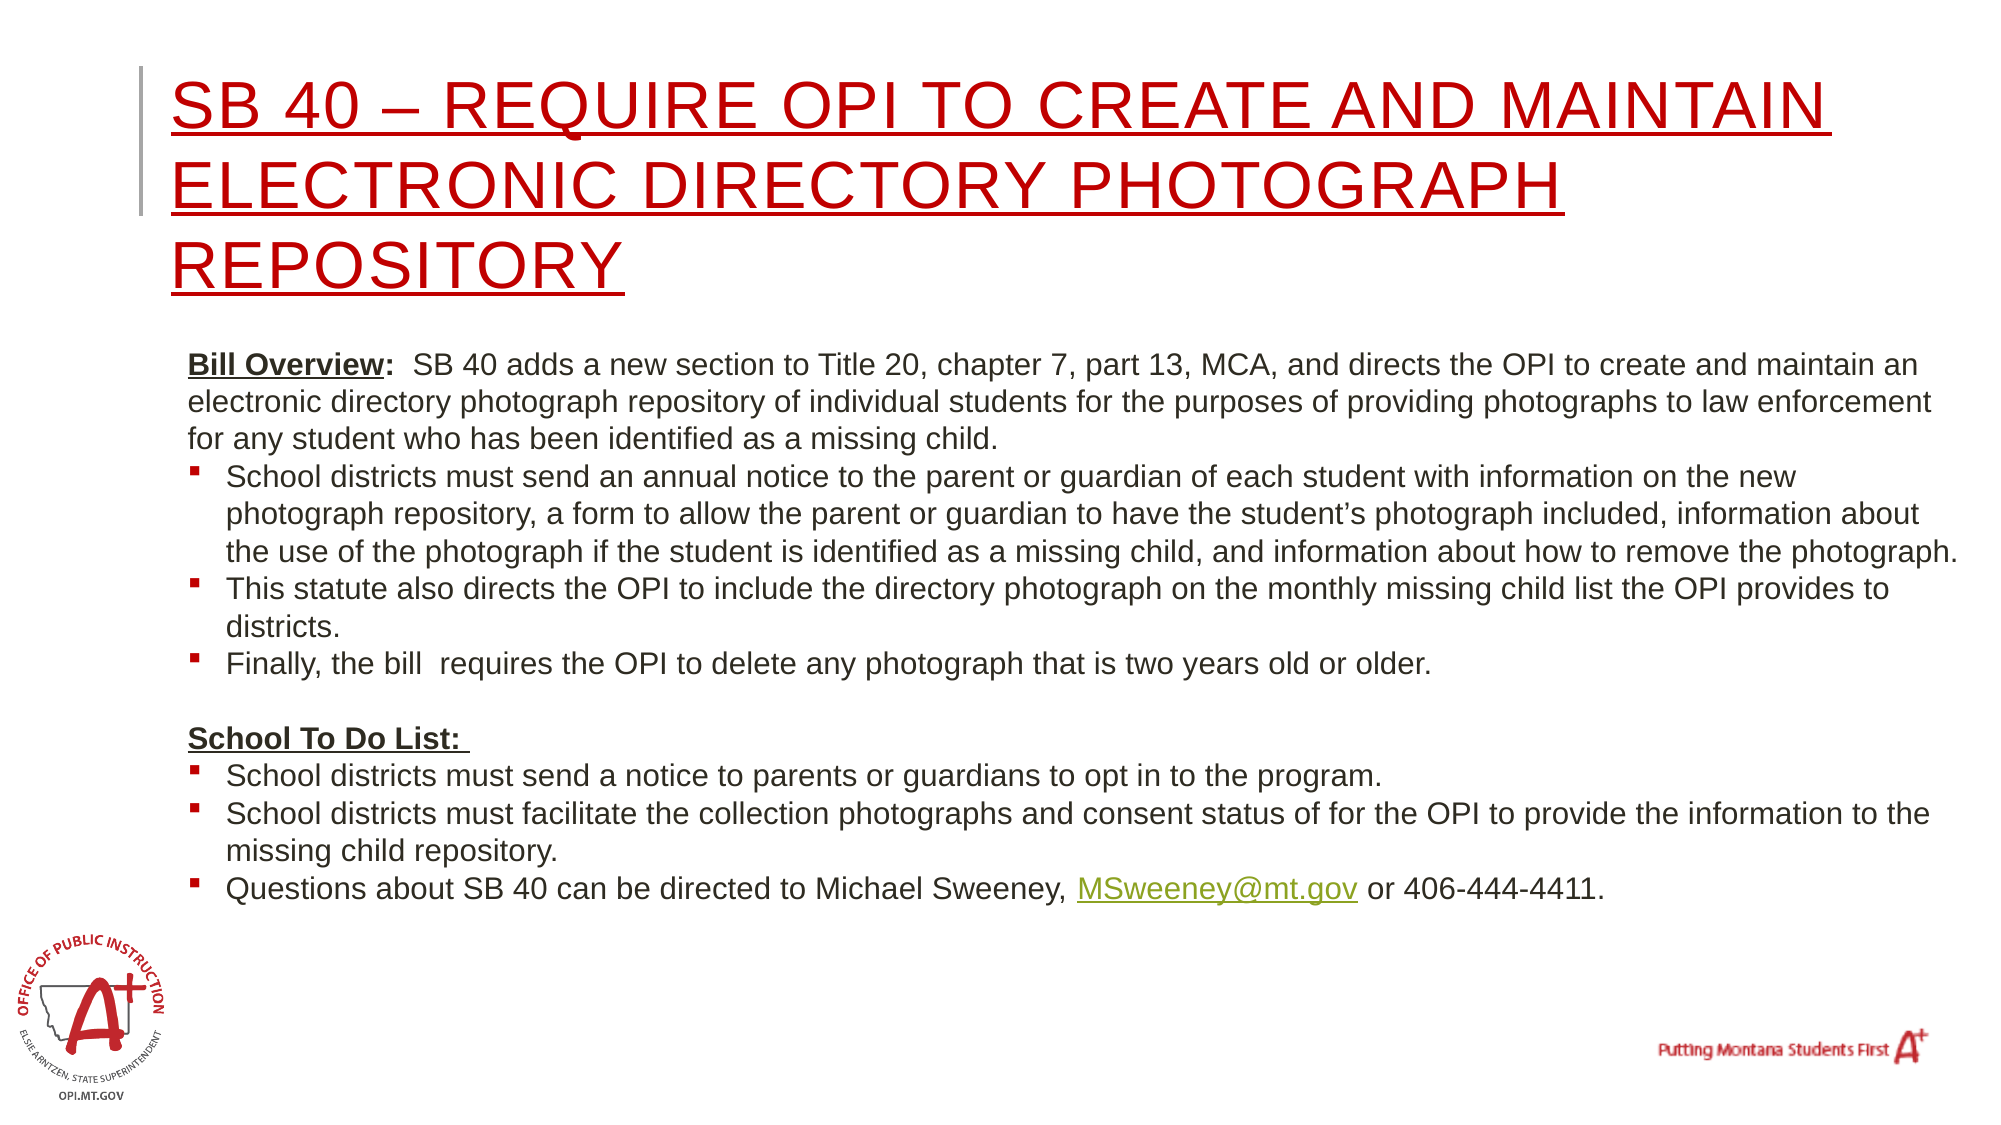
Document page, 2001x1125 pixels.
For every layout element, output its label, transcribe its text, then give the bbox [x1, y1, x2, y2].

list Bill Overview: SB 40 adds a new section to Title 20, chapter 7, part 13, MCA, and directs the OPI to create and maintain an electronic directory photograph repository of individual students for the purposes of providing photographs to law enforcement for any student who has been identified as a missing child. School districts must send an annual notice to the parent or guardian of each student with information on the new photograph repository, a form to allow the parent or guardian to have the student’s photograph included, information about the use of the photograph if the student is identified as a missing child, and information about how to remove the photograph. This statute also directs the OPI to include the directory photograph on the monthly missing child list the OPI provides to districts. Finally, the bill requires the OPI to delete any photograph that is two years old or older. School To Do List: School districts must send a notice to parents or guardians to opt in to the program. School districts must facilitate the collection photographs and consent status of for the OPI to provide the information to the missing child repository. Questions about SB 40 can be directed to Michael Sweeney, MSweeney@mt.gov or 406-444-4411. [180, 336, 1971, 985]
title SB 40 – Require OPI to create and maintain electronic directory photograph repository [155, 84, 1983, 279]
picture [0, 931, 176, 1107]
picture [1654, 1018, 1938, 1074]
